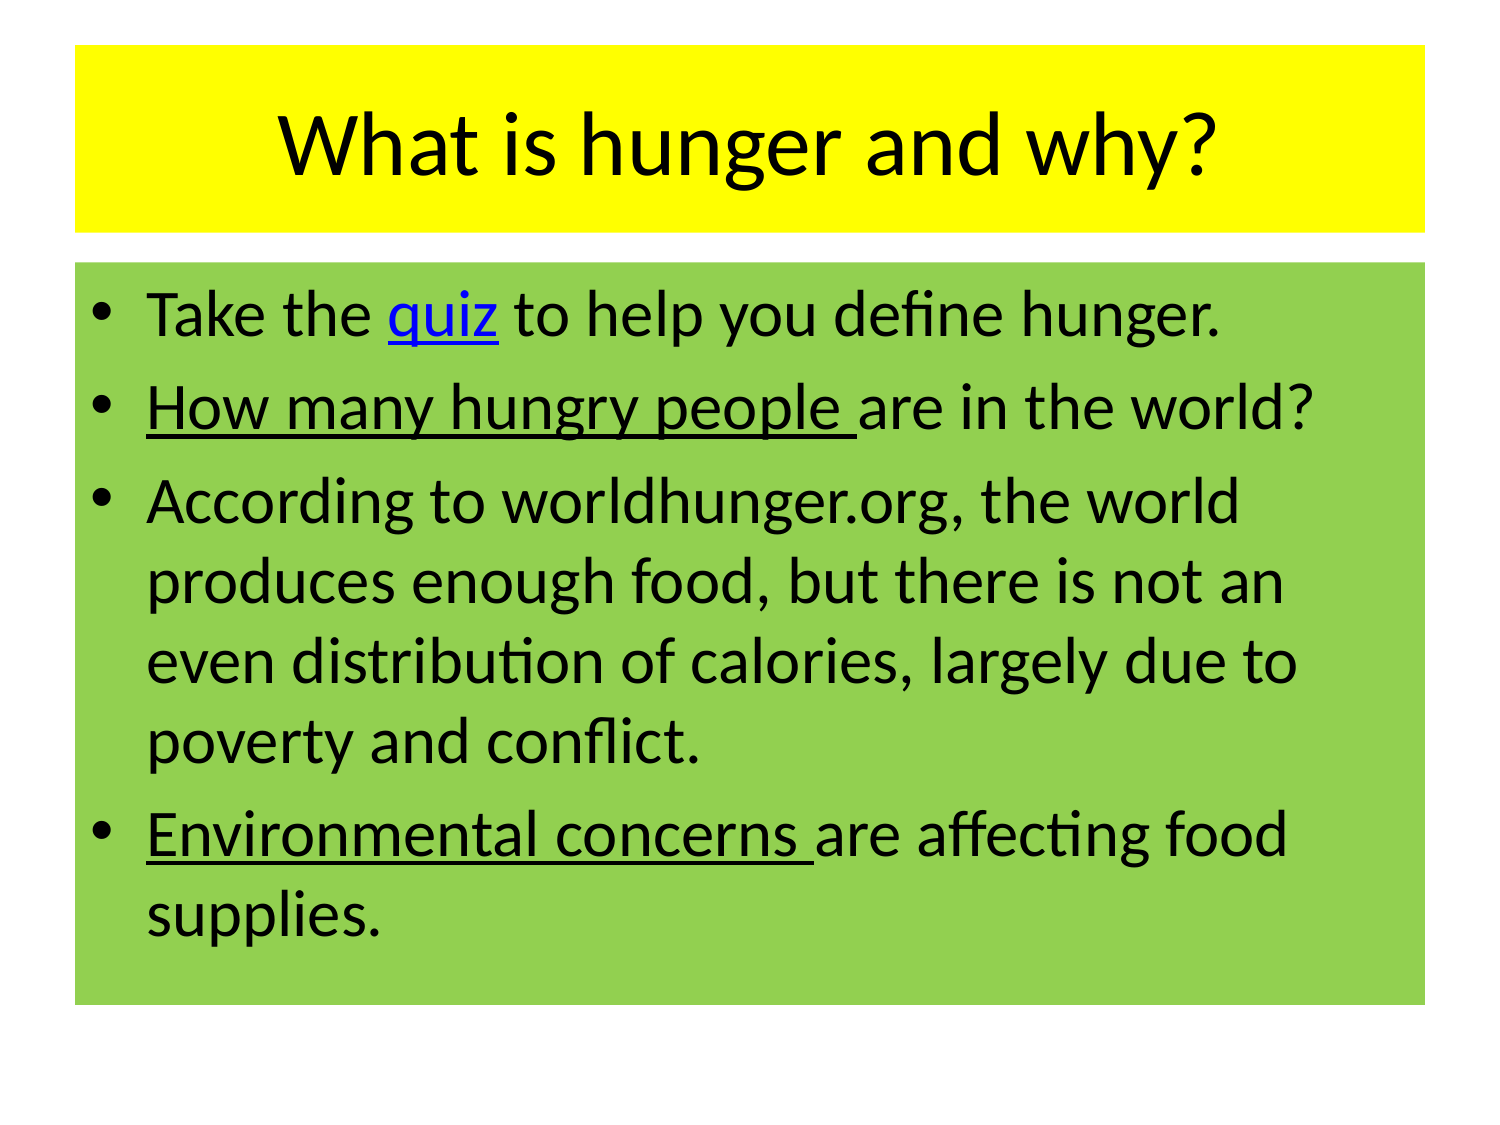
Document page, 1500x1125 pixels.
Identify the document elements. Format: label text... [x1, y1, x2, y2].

list Take the quiz to help you define hunger. How many hungry people are in the world? According to worldhunger.org, the world produces enough food, but there is not an even distribution of calories, largely due to poverty and conflict. Environmental concerns are affecting food supplies. [75, 262, 1425, 1005]
title What is hunger and why? [75, 45, 1425, 233]
